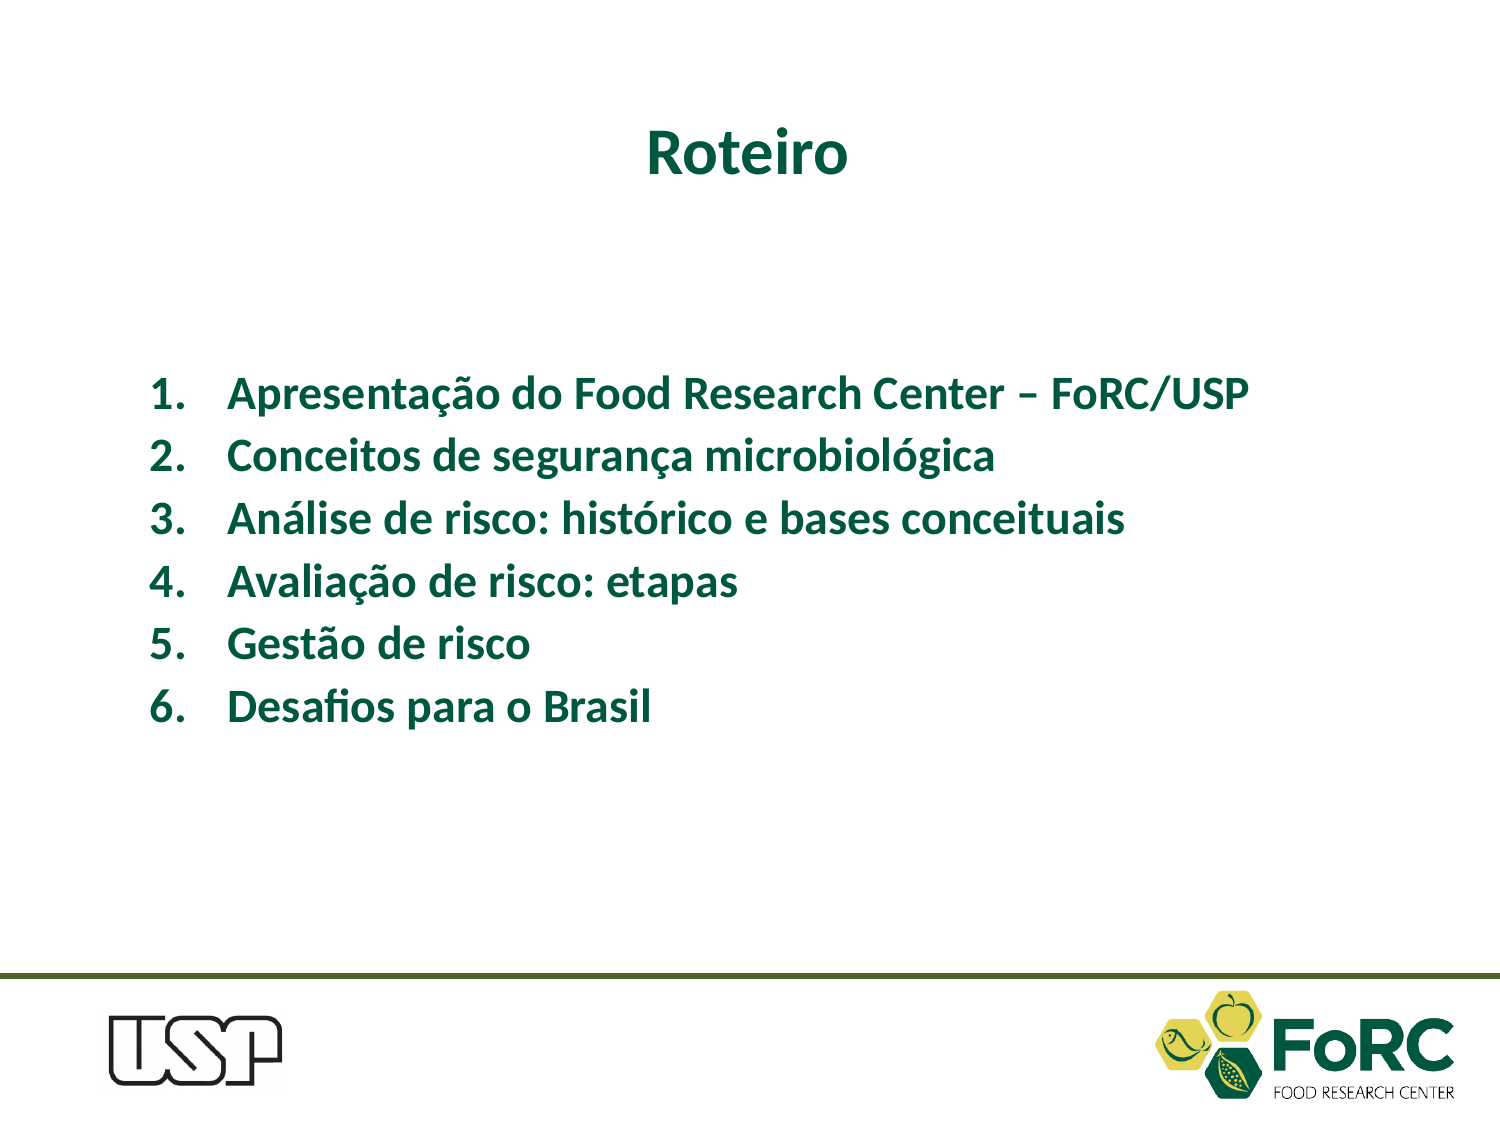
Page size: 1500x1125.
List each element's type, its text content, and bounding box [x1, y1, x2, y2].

text_box Apresentação do Food Research Center – FoRC/USP Conceitos de segurança microbiológica Análise de risco: histórico e bases conceituais Avaliação de risco: etapas Gestão de risco Desafios para o Brasil [76, 299, 1497, 740]
picture [99, 1011, 288, 1091]
picture [1127, 964, 1483, 975]
picture [1127, 977, 1483, 1125]
text_box Roteiro [0, 100, 1497, 196]
